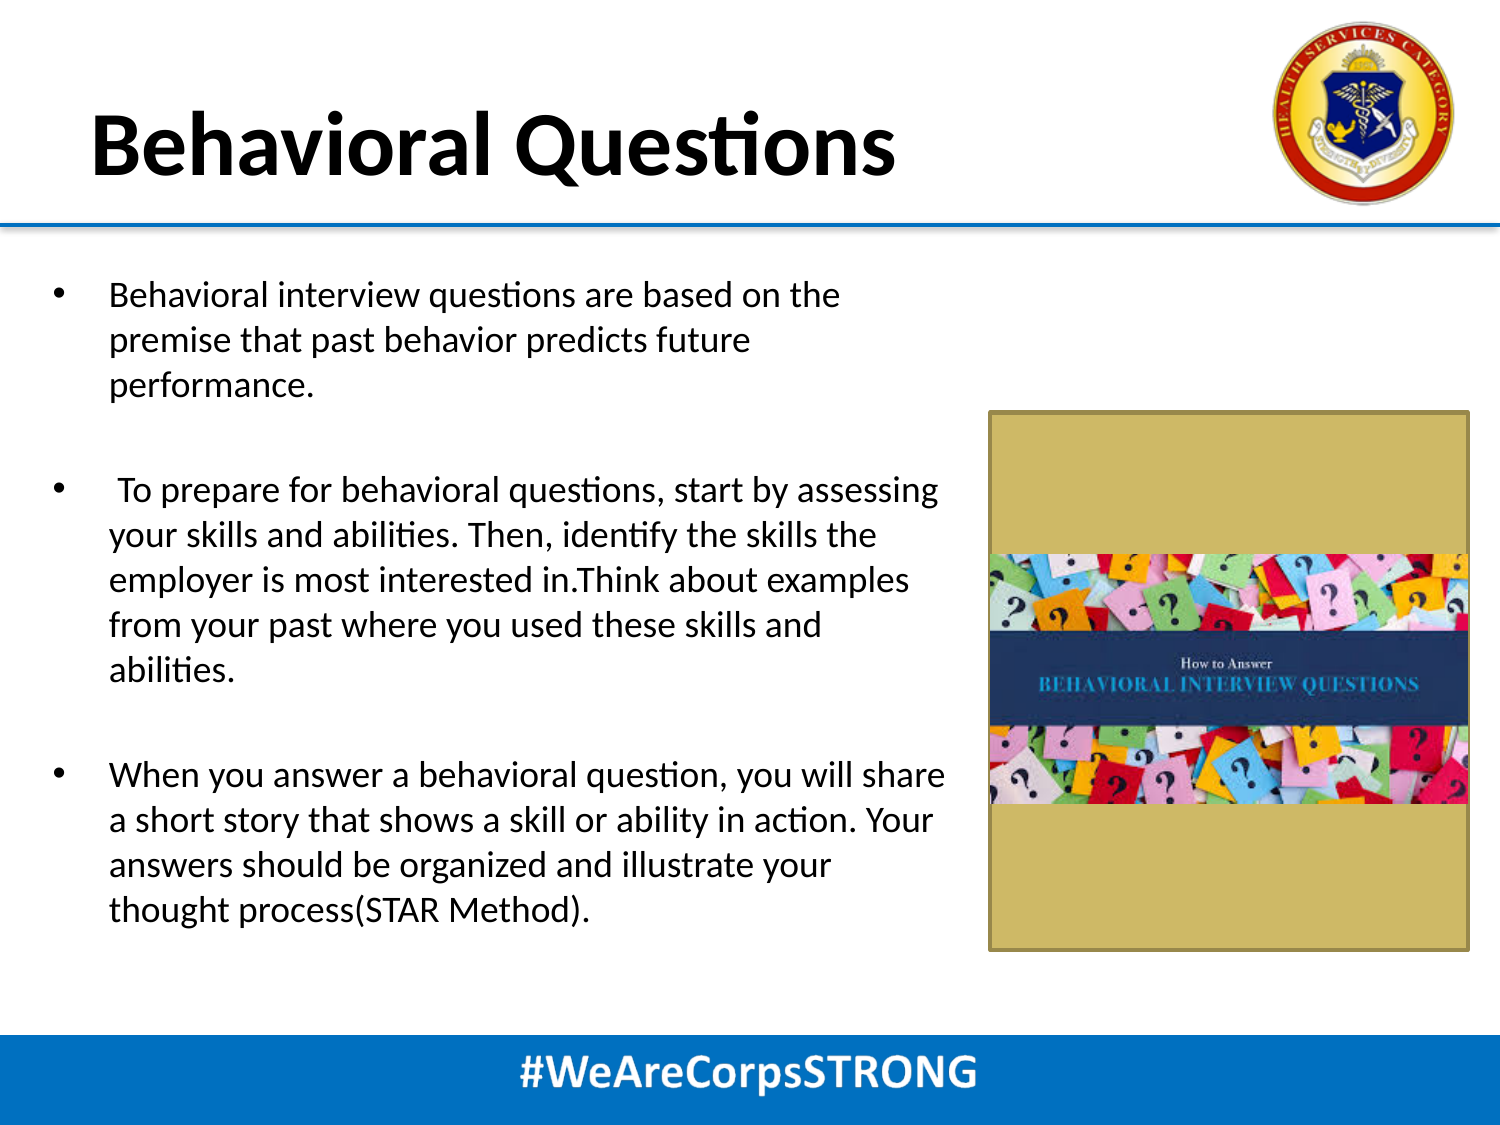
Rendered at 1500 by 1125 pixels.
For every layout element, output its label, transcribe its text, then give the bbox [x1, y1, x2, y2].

list Behavioral interview questions are based on the premise that past behavior predicts future performance. To prepare for behavioral questions, start by assessing your skills and abilities. Then, identify the skills the employer is most interested in.Think about examples from your past where you used these skills and abilities. When you answer a behavioral question, you will share a short story that shows a skill or ability in action. Your answers should be organized and illustrate your thought process(STAR Method). [37, 262, 966, 1025]
text_box [988, 810, 1470, 952]
title Behavioral Questions [75, 45, 1213, 233]
picture [990, 554, 1468, 804]
text_box [988, 410, 1470, 555]
picture [1251, 0, 1476, 223]
picture [243, 1024, 1257, 1125]
